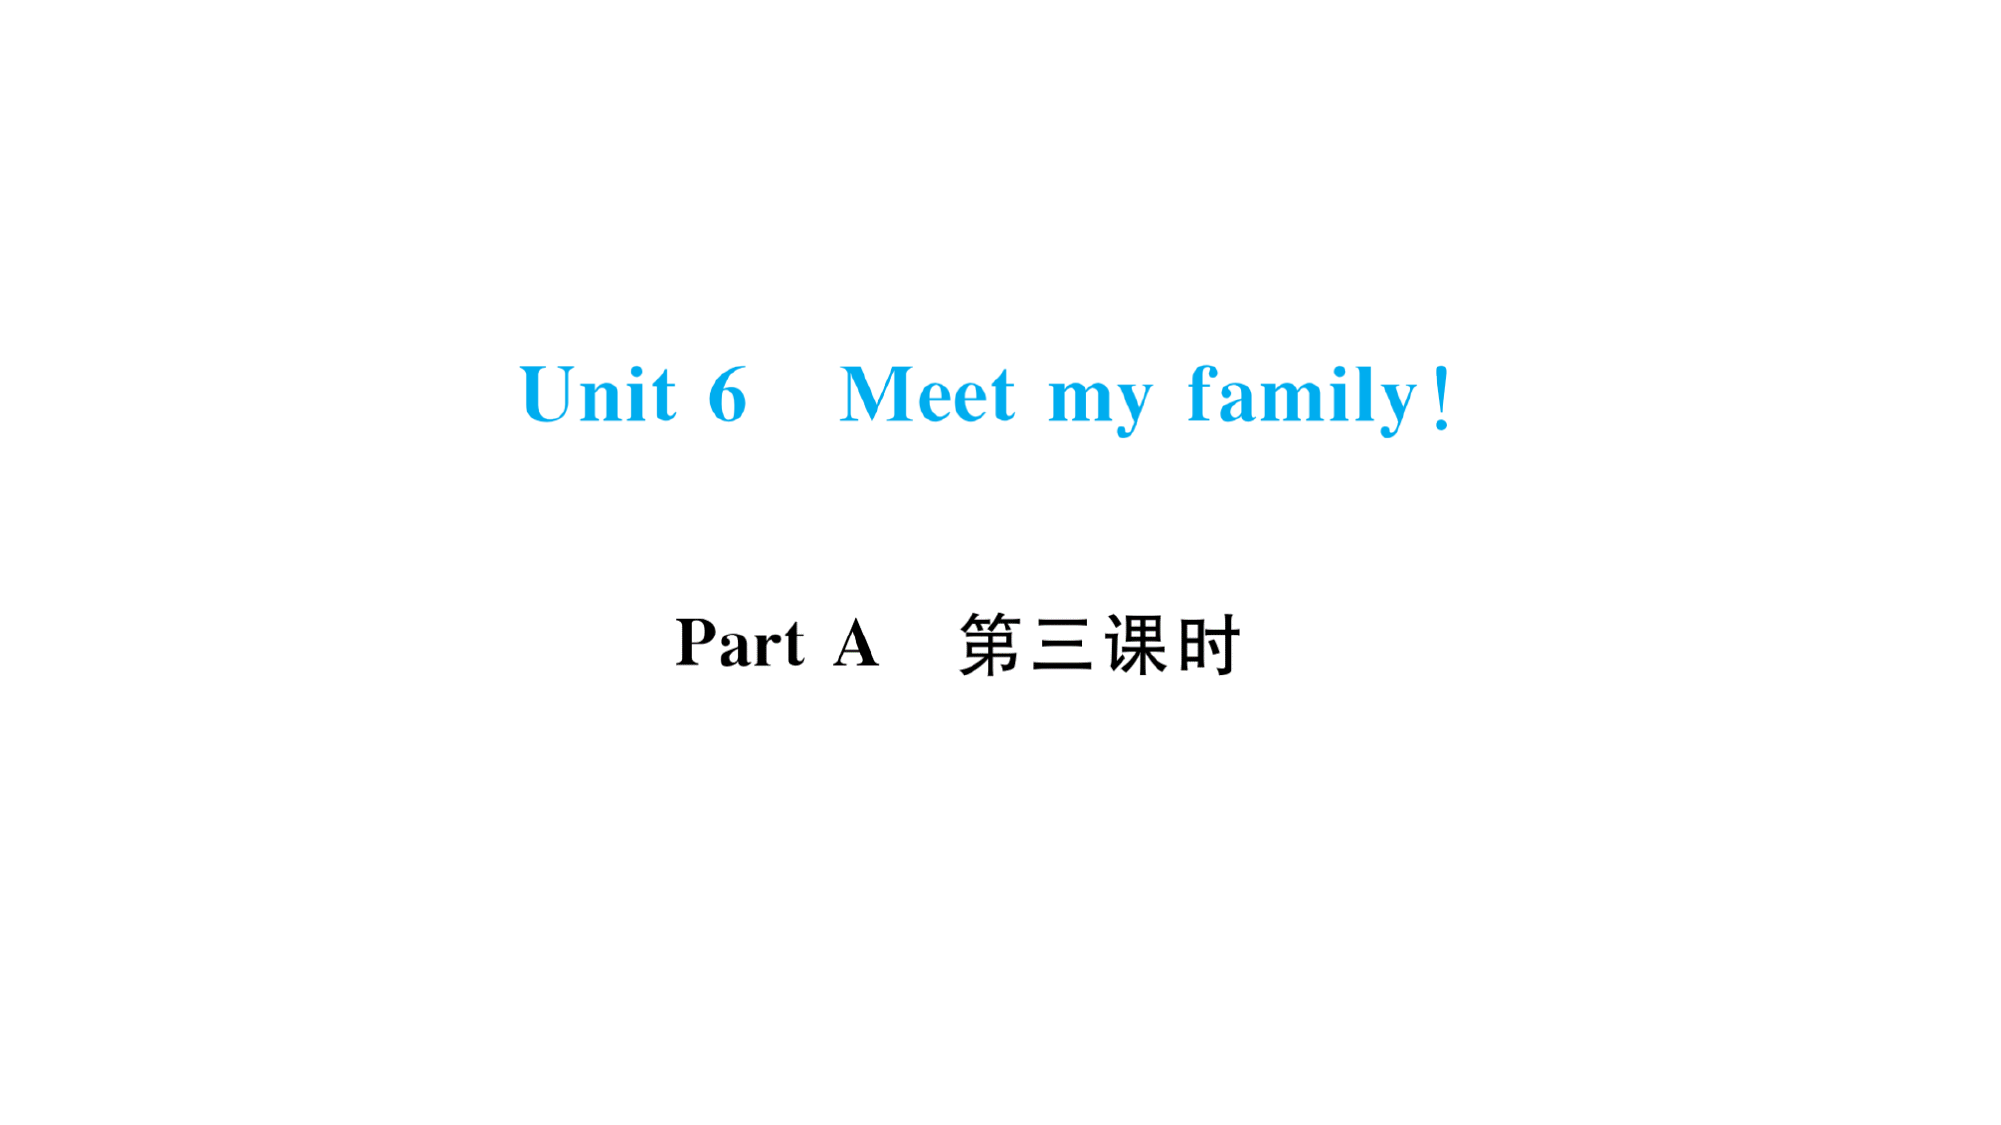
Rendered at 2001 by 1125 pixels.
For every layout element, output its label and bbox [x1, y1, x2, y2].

picture [514, 314, 1529, 467]
picture [671, 576, 1261, 708]
